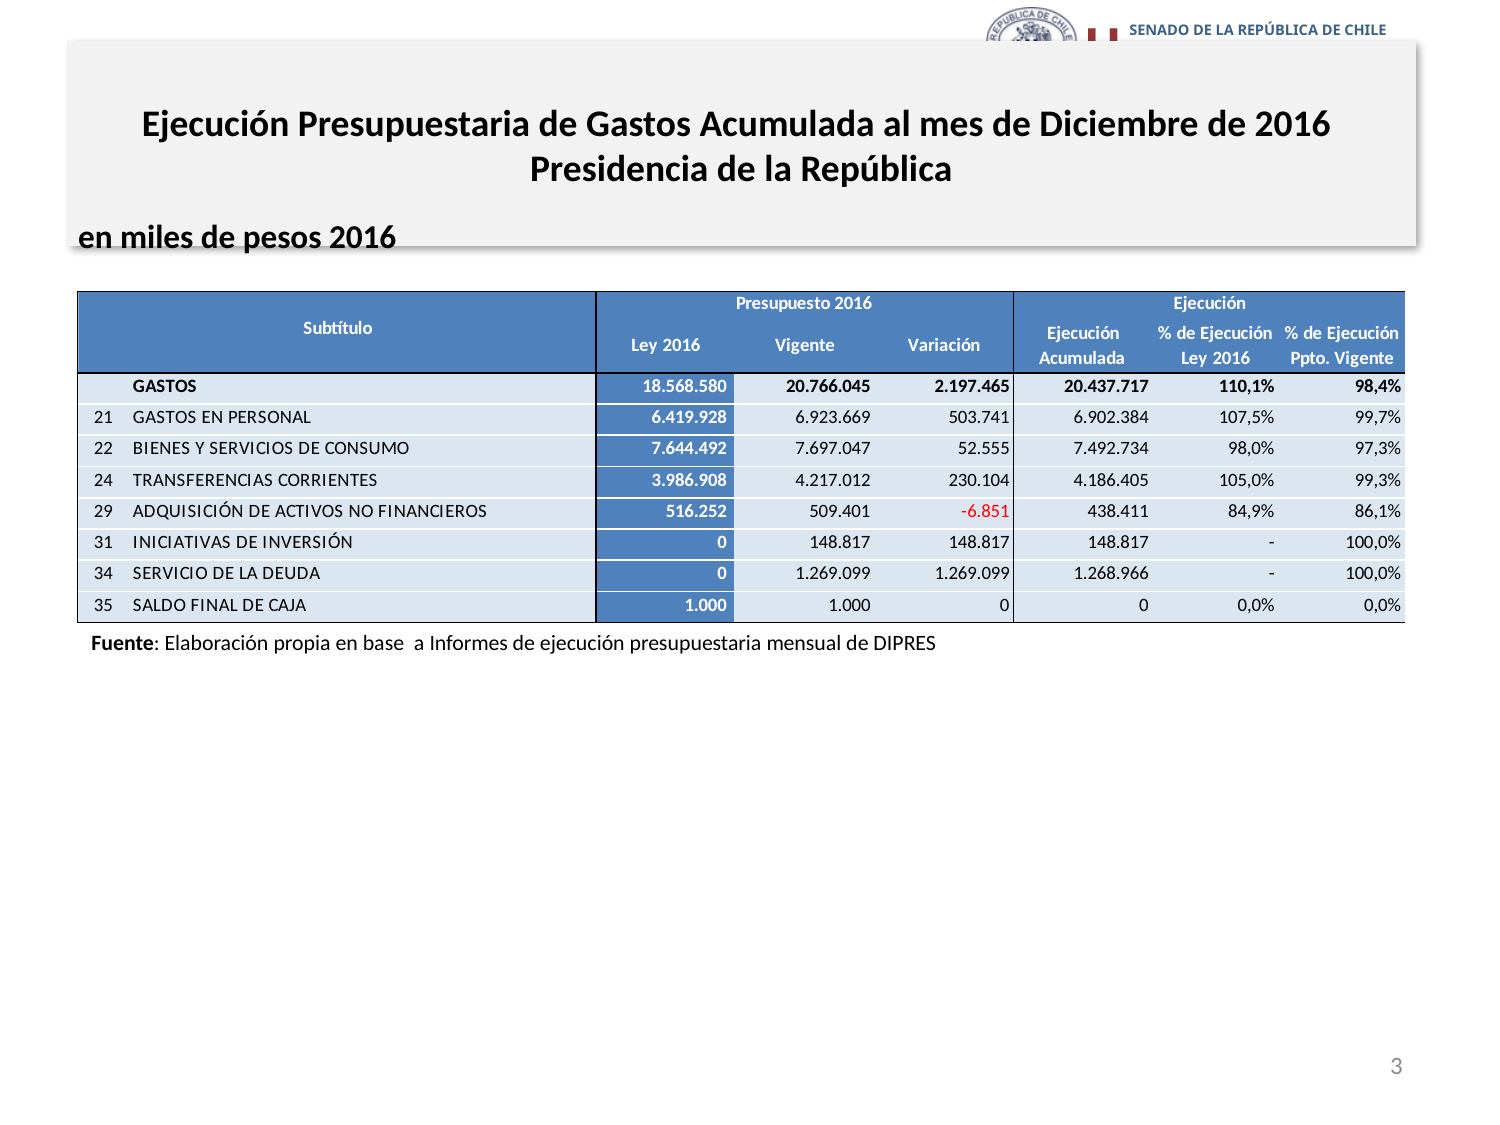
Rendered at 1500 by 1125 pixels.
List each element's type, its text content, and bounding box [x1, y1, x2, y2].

slide_number 3 [1067, 1035, 1418, 1095]
title Ejecución Presupuestaria de Gastos Acumulada al mes de Diciembre de 2016 Presidencia de la República [67, 41, 1415, 246]
text_box en miles de pesos 2016 [63, 208, 1414, 283]
footer Fuente: Elaboración propia en base a Informes de ejecución presupuestaria mensual de DIPRES [76, 632, 1404, 682]
picture [986, 7, 1079, 41]
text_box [76, 290, 1407, 624]
